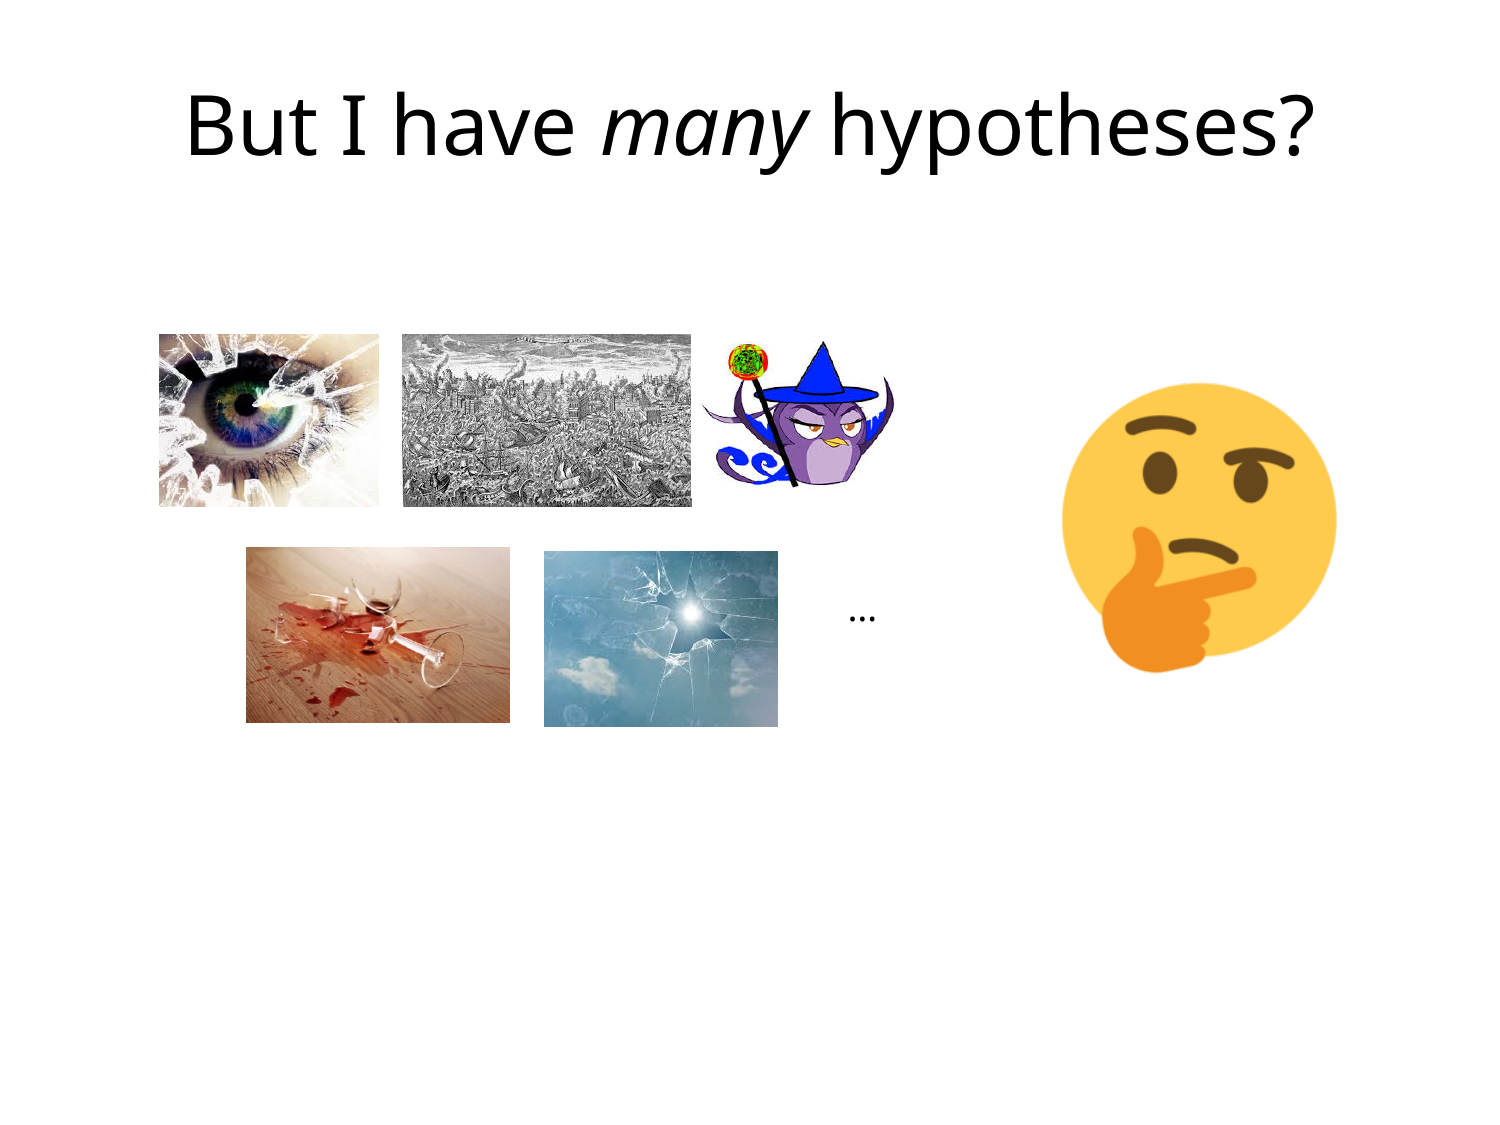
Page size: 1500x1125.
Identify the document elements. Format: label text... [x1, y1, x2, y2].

title But I have many hypotheses? [103, 59, 1397, 198]
picture [159, 334, 379, 507]
picture [246, 547, 510, 723]
picture [402, 333, 911, 507]
picture [544, 551, 778, 727]
picture [1052, 381, 1347, 675]
text_box … [832, 576, 893, 637]
